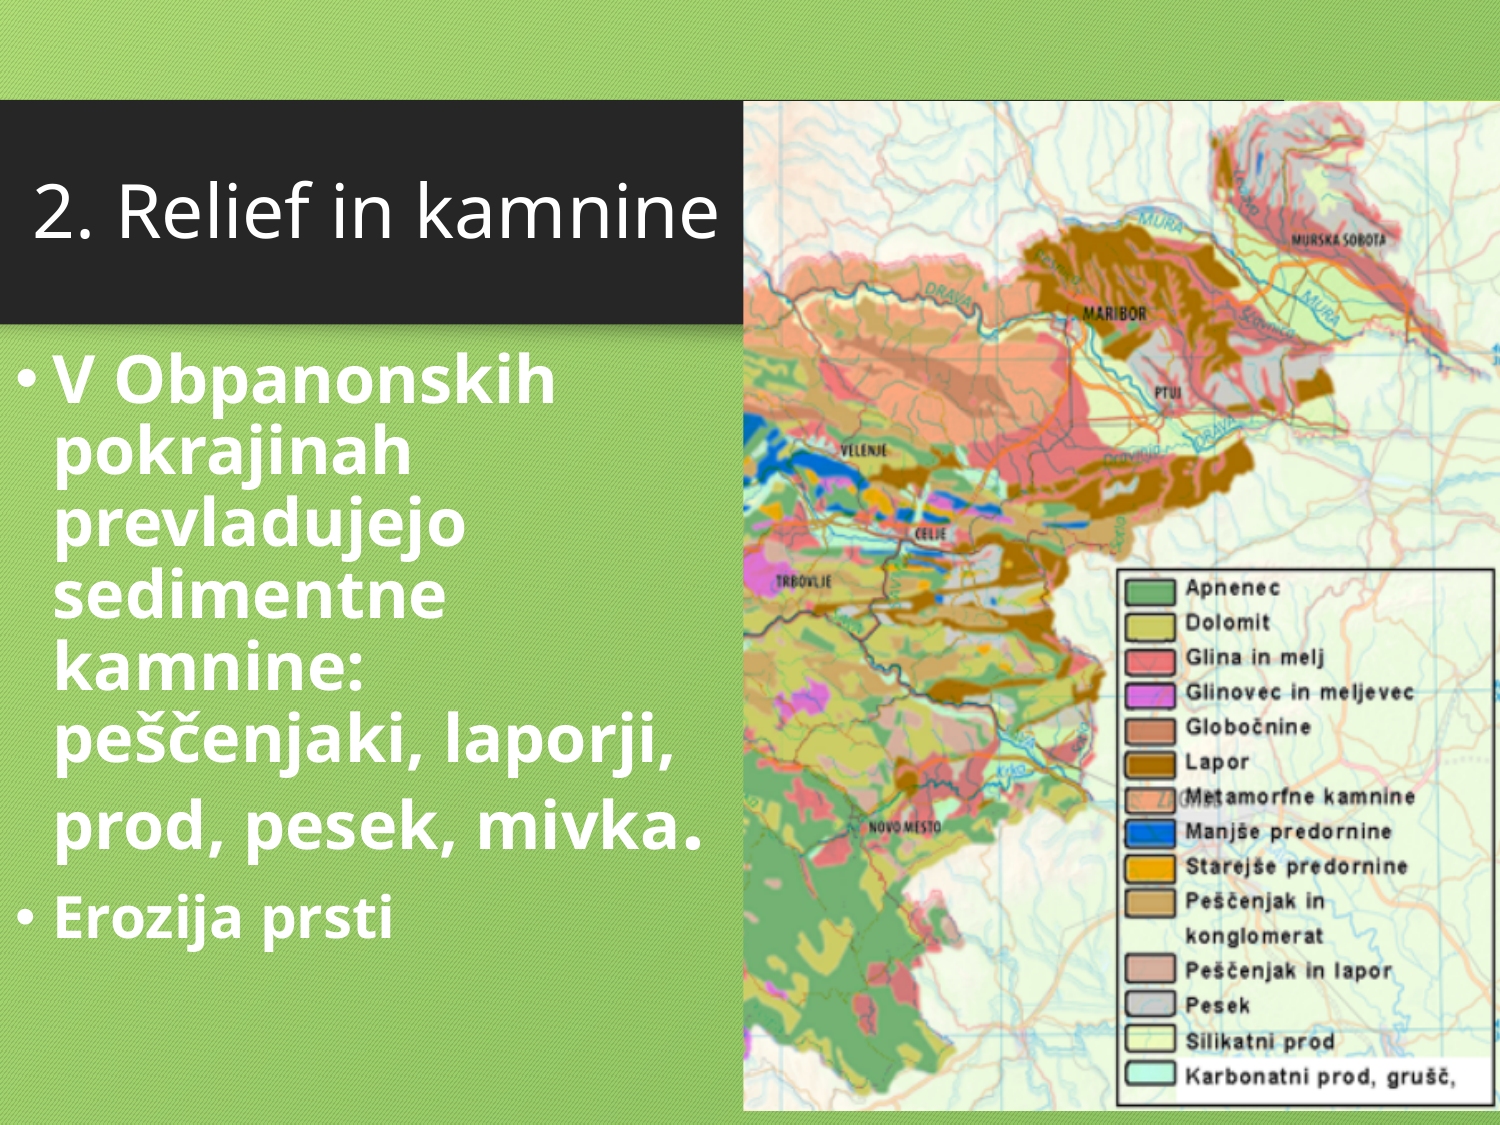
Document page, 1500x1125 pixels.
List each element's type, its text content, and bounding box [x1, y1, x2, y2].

picture [0, 101, 1500, 1111]
list V Obpanonskih pokrajinah prevladujejo sedimentne kamnine: peščenjaki, laporji, prod, pesek, mivka. Erozija prsti [0, 338, 742, 929]
title 2. Relief in kamnine [17, 125, 742, 303]
